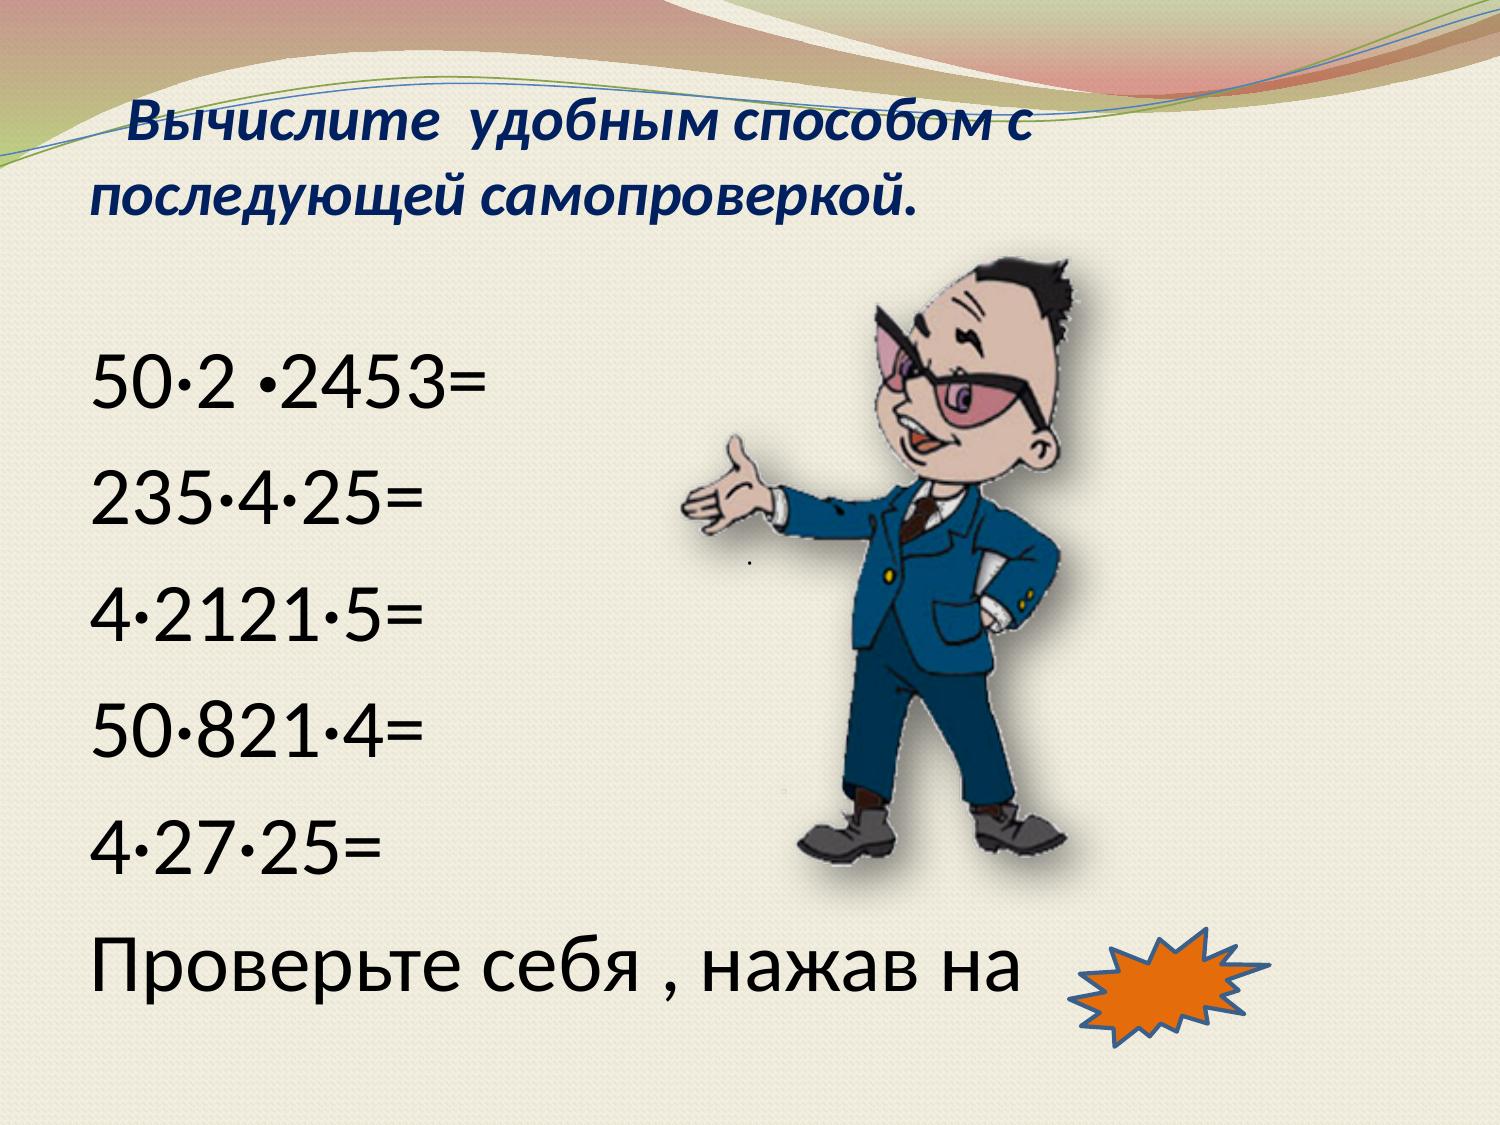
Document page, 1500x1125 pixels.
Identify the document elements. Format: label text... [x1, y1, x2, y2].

title Вычислите удобным способом с последующей самопроверкой. [88, 0, 1425, 303]
list 50·2 ·2453= 235·4·25= 4·2121·5= 50·821·4= 4·27·25= Проверьте себя , нажав на [75, 317, 1425, 1038]
text_box [1066, 926, 1272, 1049]
picture [678, 255, 1081, 867]
